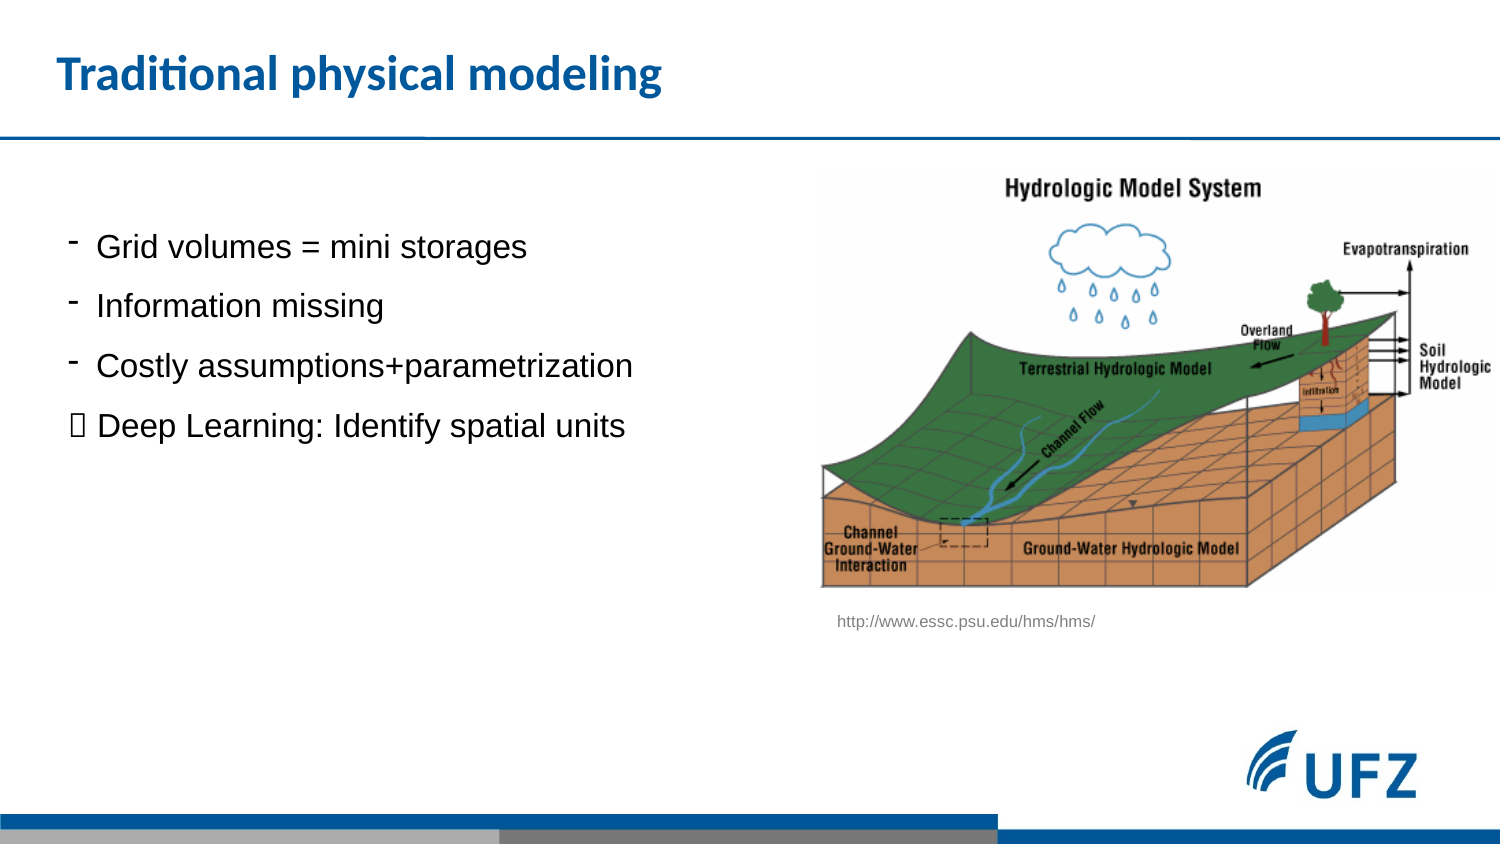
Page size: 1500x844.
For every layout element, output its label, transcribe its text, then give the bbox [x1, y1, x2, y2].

text_box http://www.essc.psu.edu/hms/hms/ [822, 605, 1111, 639]
text_box Grid volumes = mini storages Information missing Costly assumptions+parametrization  Deep Learning: Identify spatial units [53, 197, 820, 480]
picture [1234, 725, 1444, 803]
picture [0, 814, 1500, 844]
picture [820, 173, 1492, 588]
text_box Traditional physical modeling [41, 1, 1459, 139]
